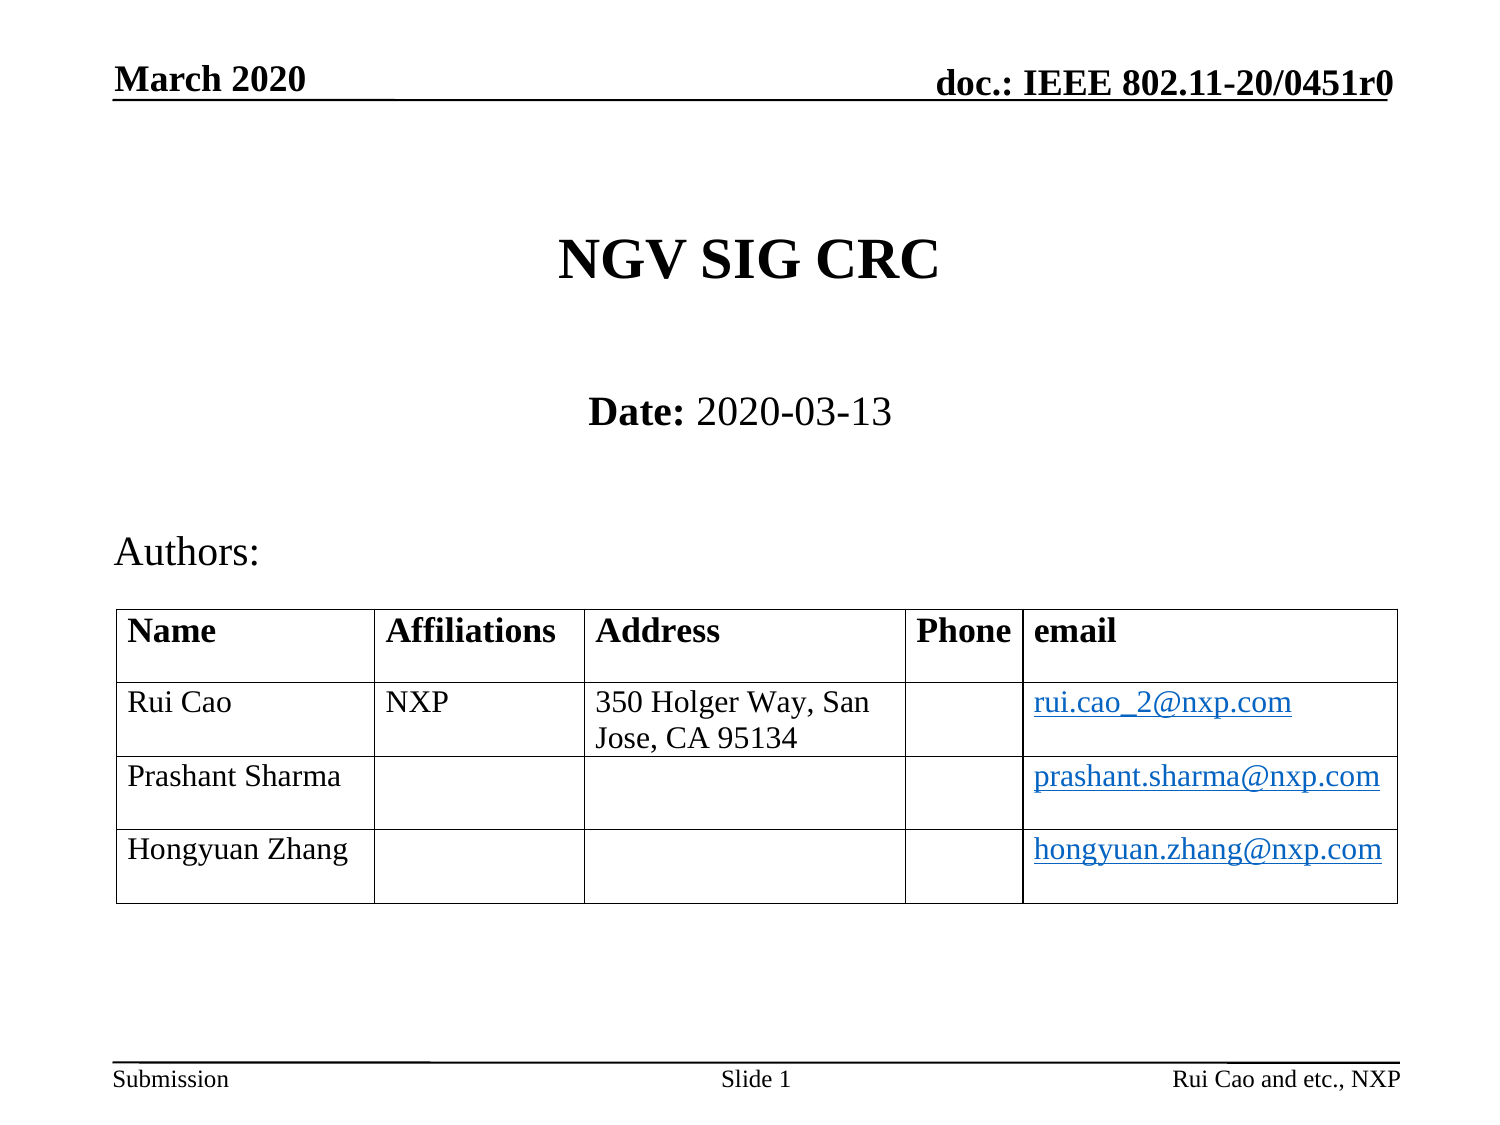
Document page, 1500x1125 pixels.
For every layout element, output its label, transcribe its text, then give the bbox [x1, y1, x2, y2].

title NGV SIG CRC [77, 137, 1423, 374]
list Date: 2020-03-13 [102, 375, 1379, 442]
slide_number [114, 54, 423, 100]
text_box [101, 608, 1454, 1121]
text_box Authors: [98, 516, 337, 579]
